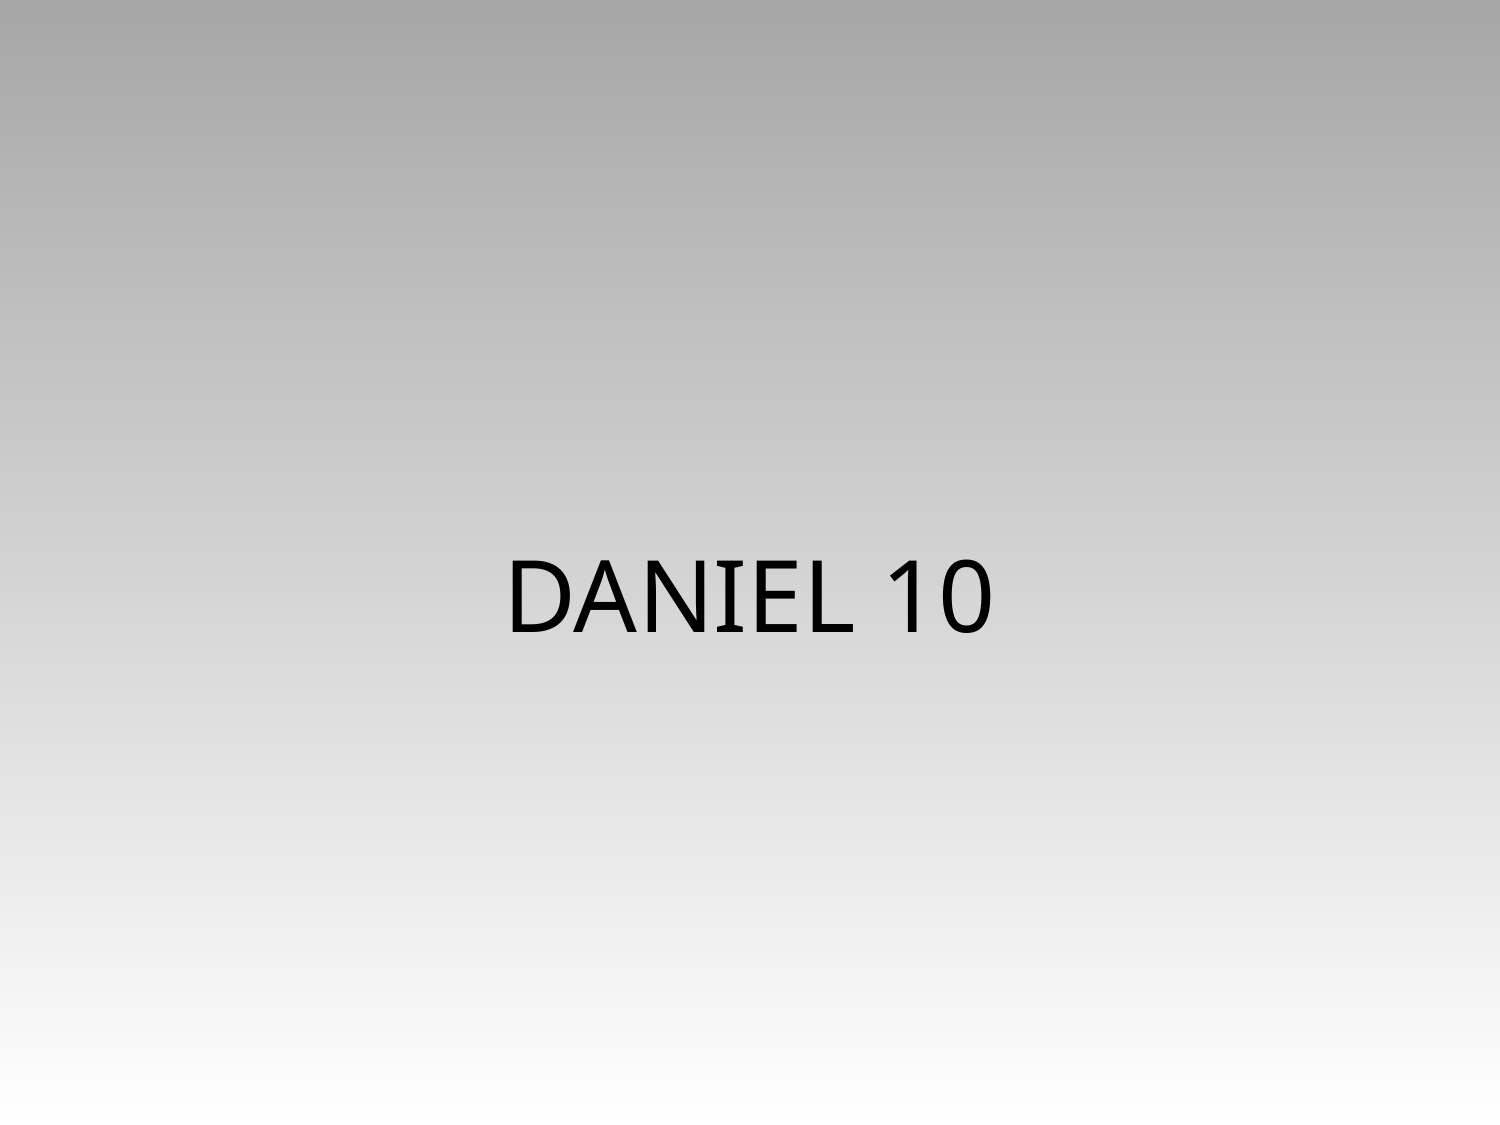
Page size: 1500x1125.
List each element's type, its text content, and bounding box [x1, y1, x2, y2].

subtitle DANIEL 10 [0, 337, 1500, 788]
